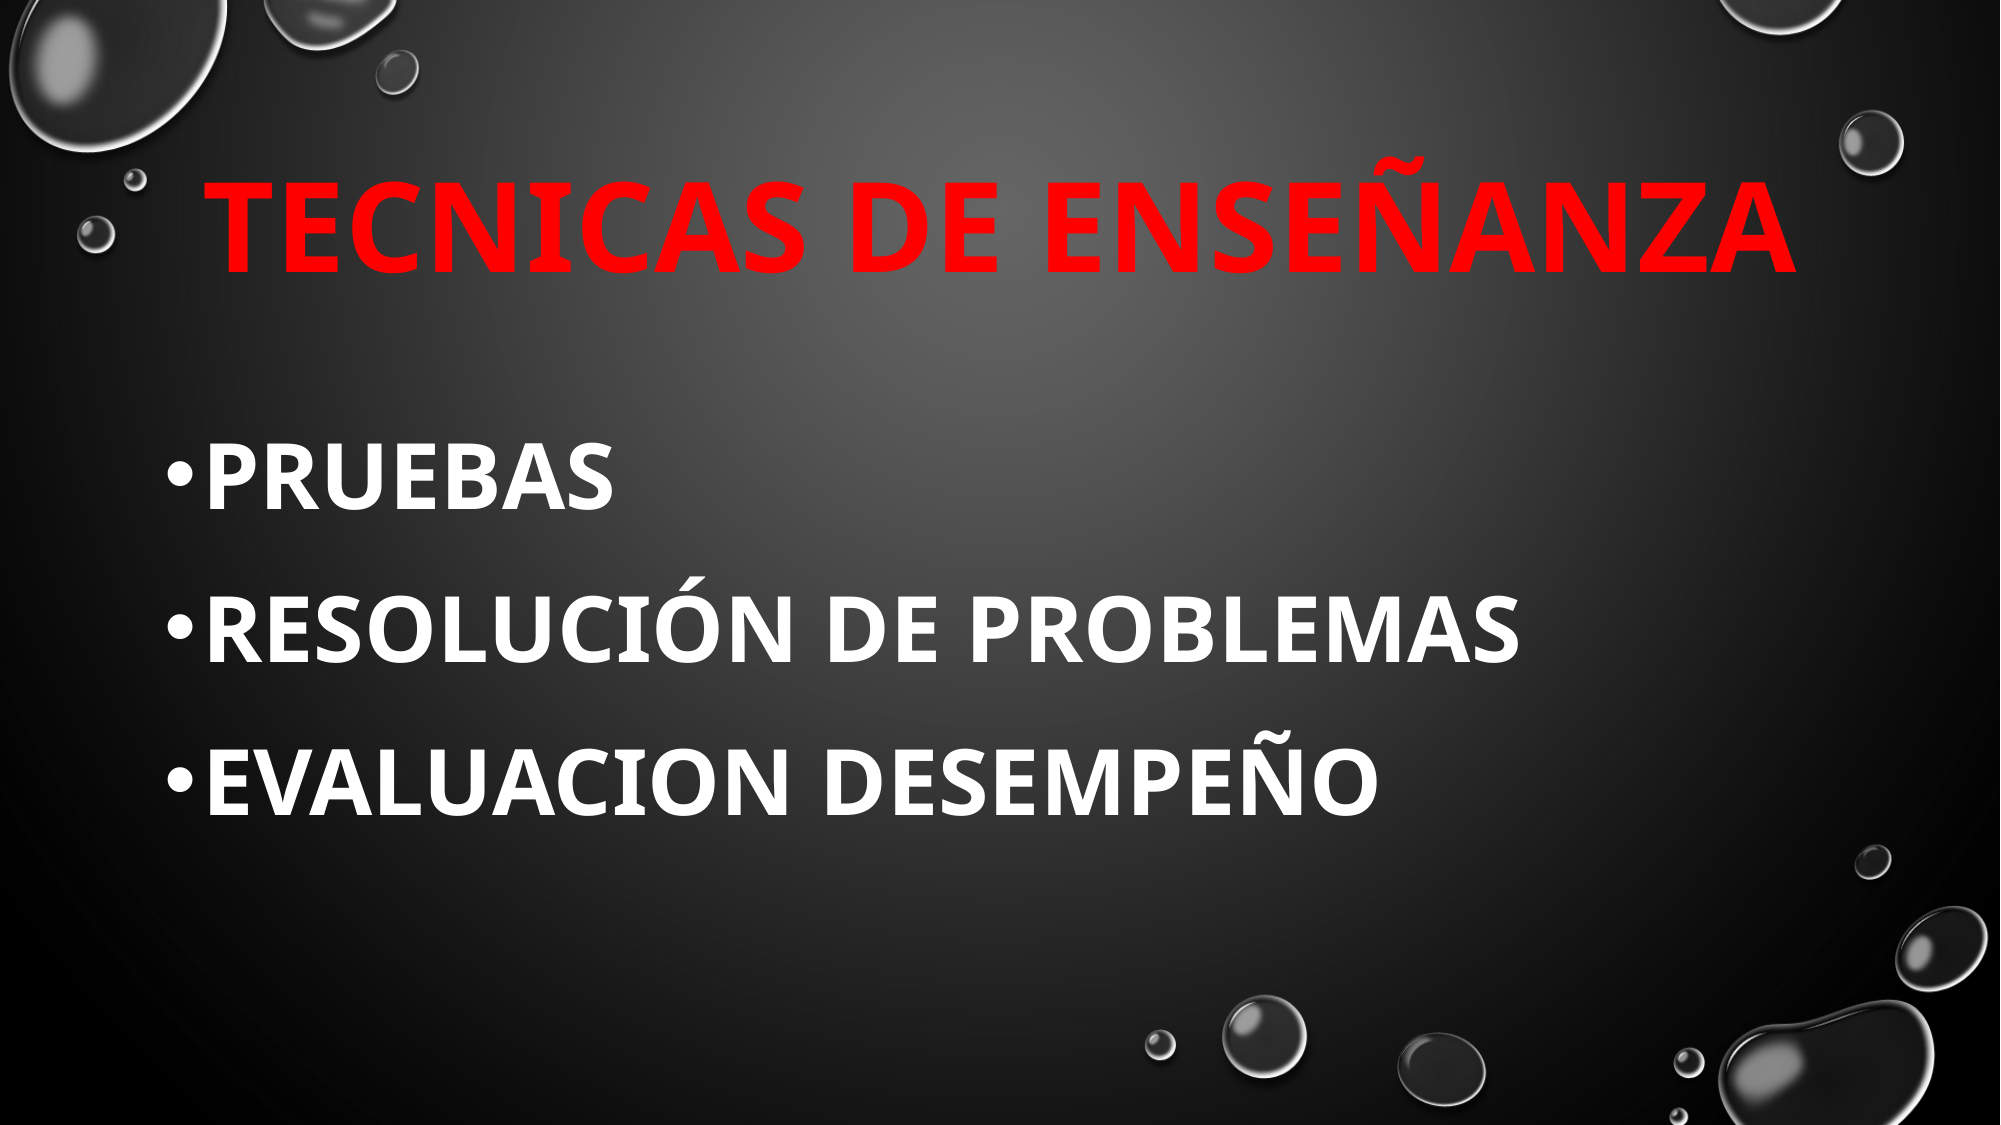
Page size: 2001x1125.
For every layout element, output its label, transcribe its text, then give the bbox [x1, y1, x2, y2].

list PRUEBAS RESOLUCIÓN DE PROBLEMAS EVALUACION DESEMPEÑO [149, 388, 1850, 1024]
title TECNICAS DE ENSEÑANZA [149, 101, 1851, 364]
picture [0, 0, 2000, 1125]
